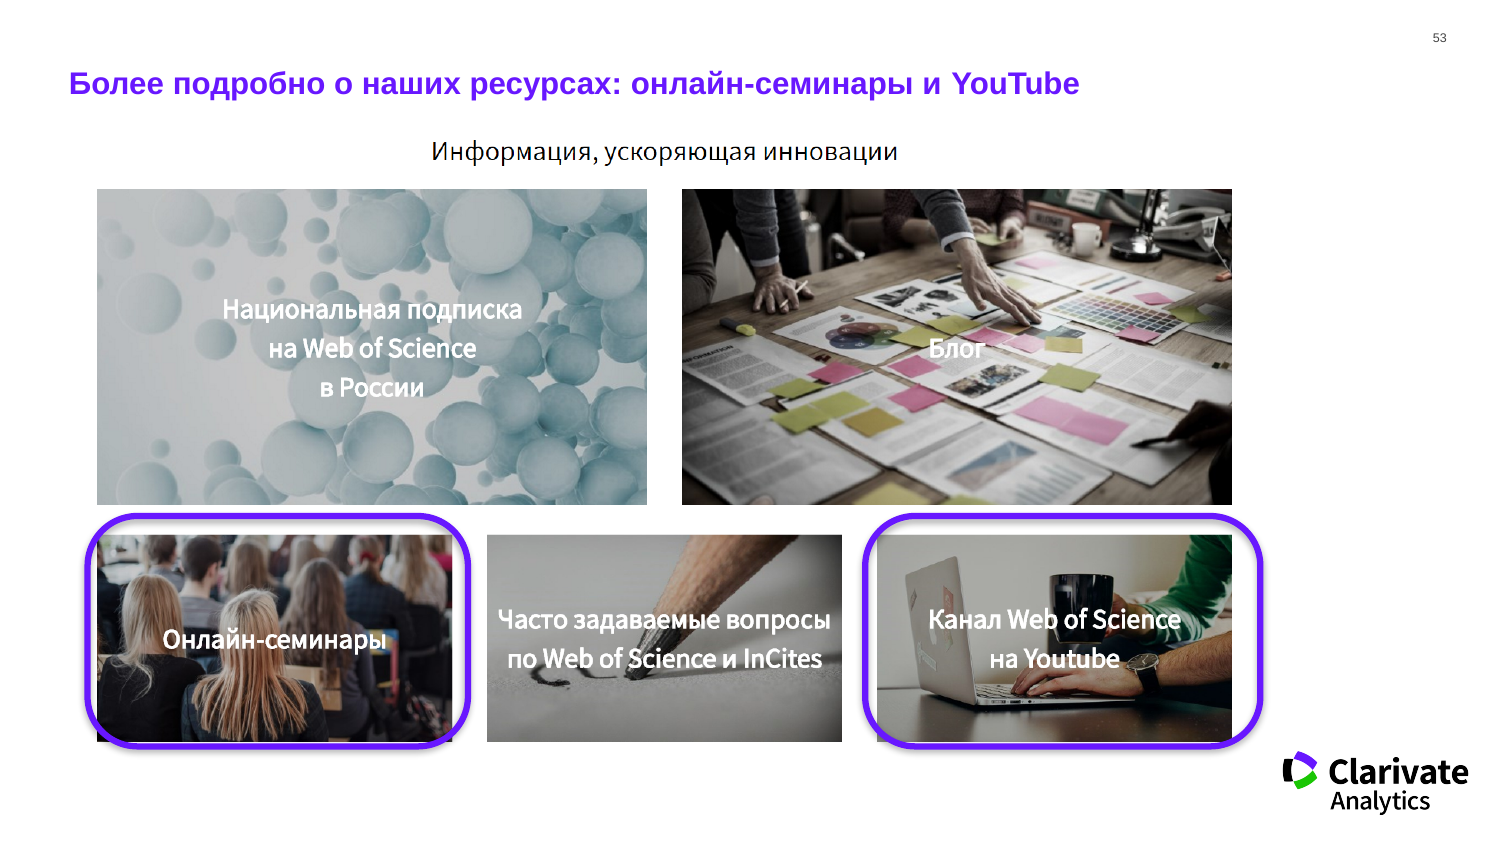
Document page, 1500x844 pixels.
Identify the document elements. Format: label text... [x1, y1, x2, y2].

title Более подробно о наших ресурсах: онлайн-семинары и YouTube [69, 63, 1399, 113]
picture [1263, 732, 1488, 834]
picture [68, 130, 1261, 767]
